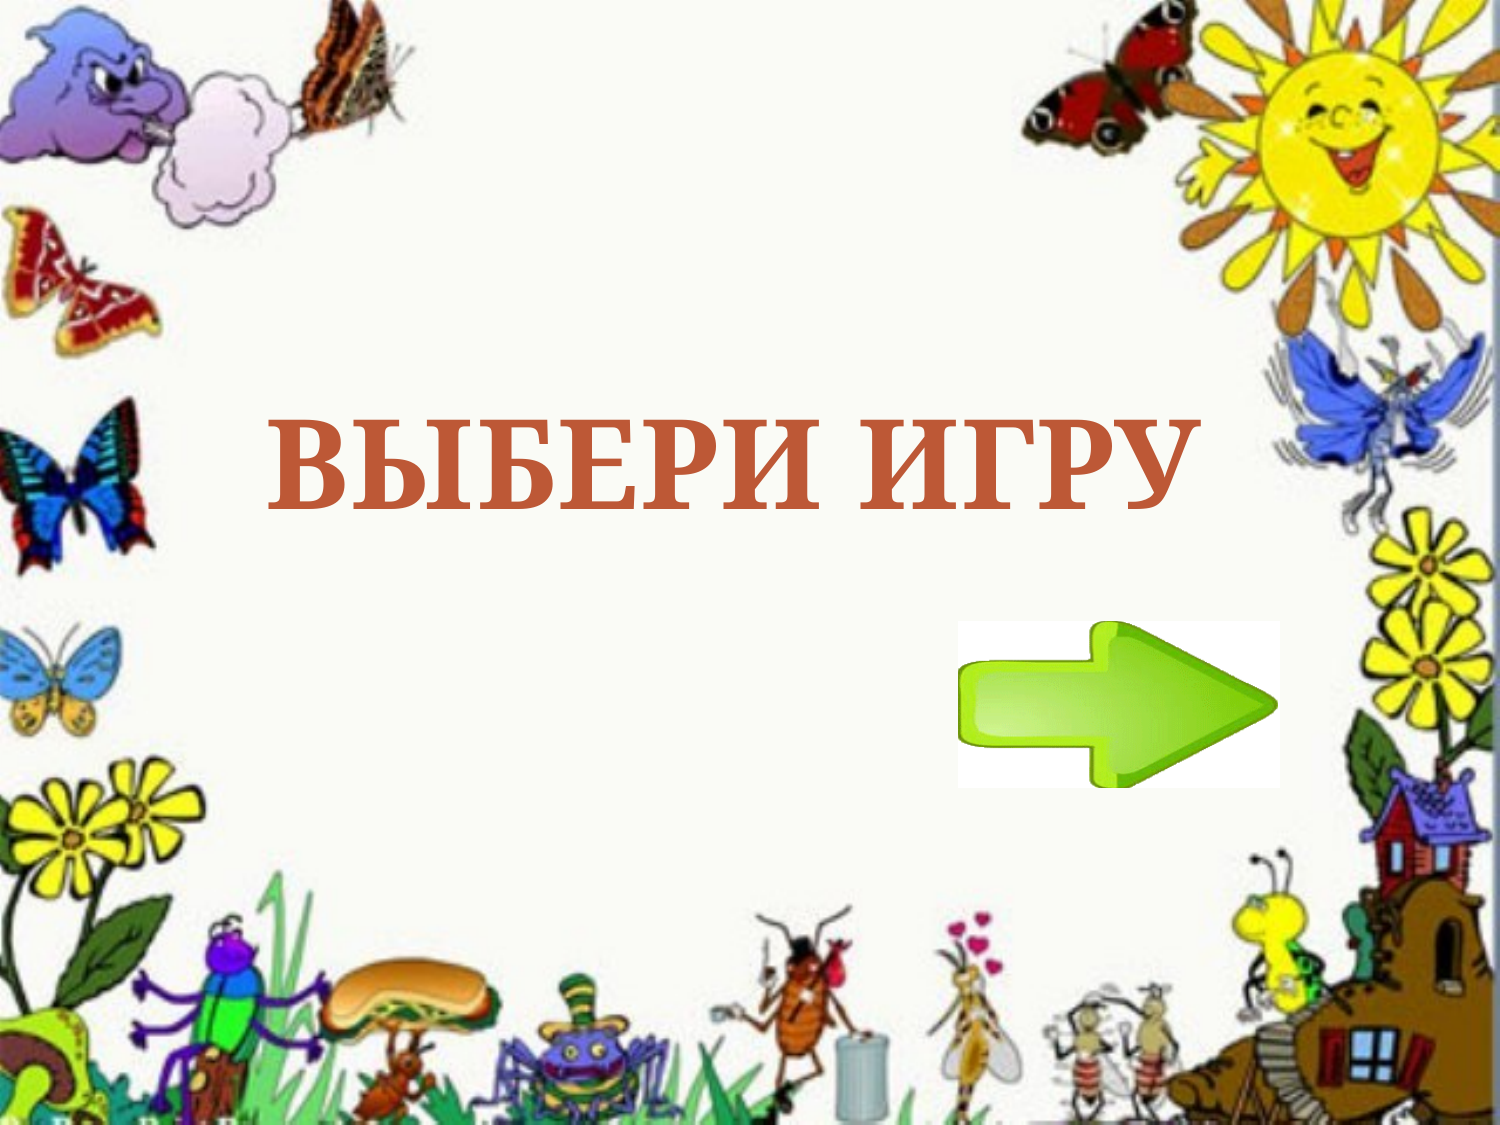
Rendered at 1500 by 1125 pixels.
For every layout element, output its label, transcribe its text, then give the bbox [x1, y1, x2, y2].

picture [0, 0, 1500, 1125]
text_box ВЫБЕРИ ИГРУ [251, 377, 1218, 543]
